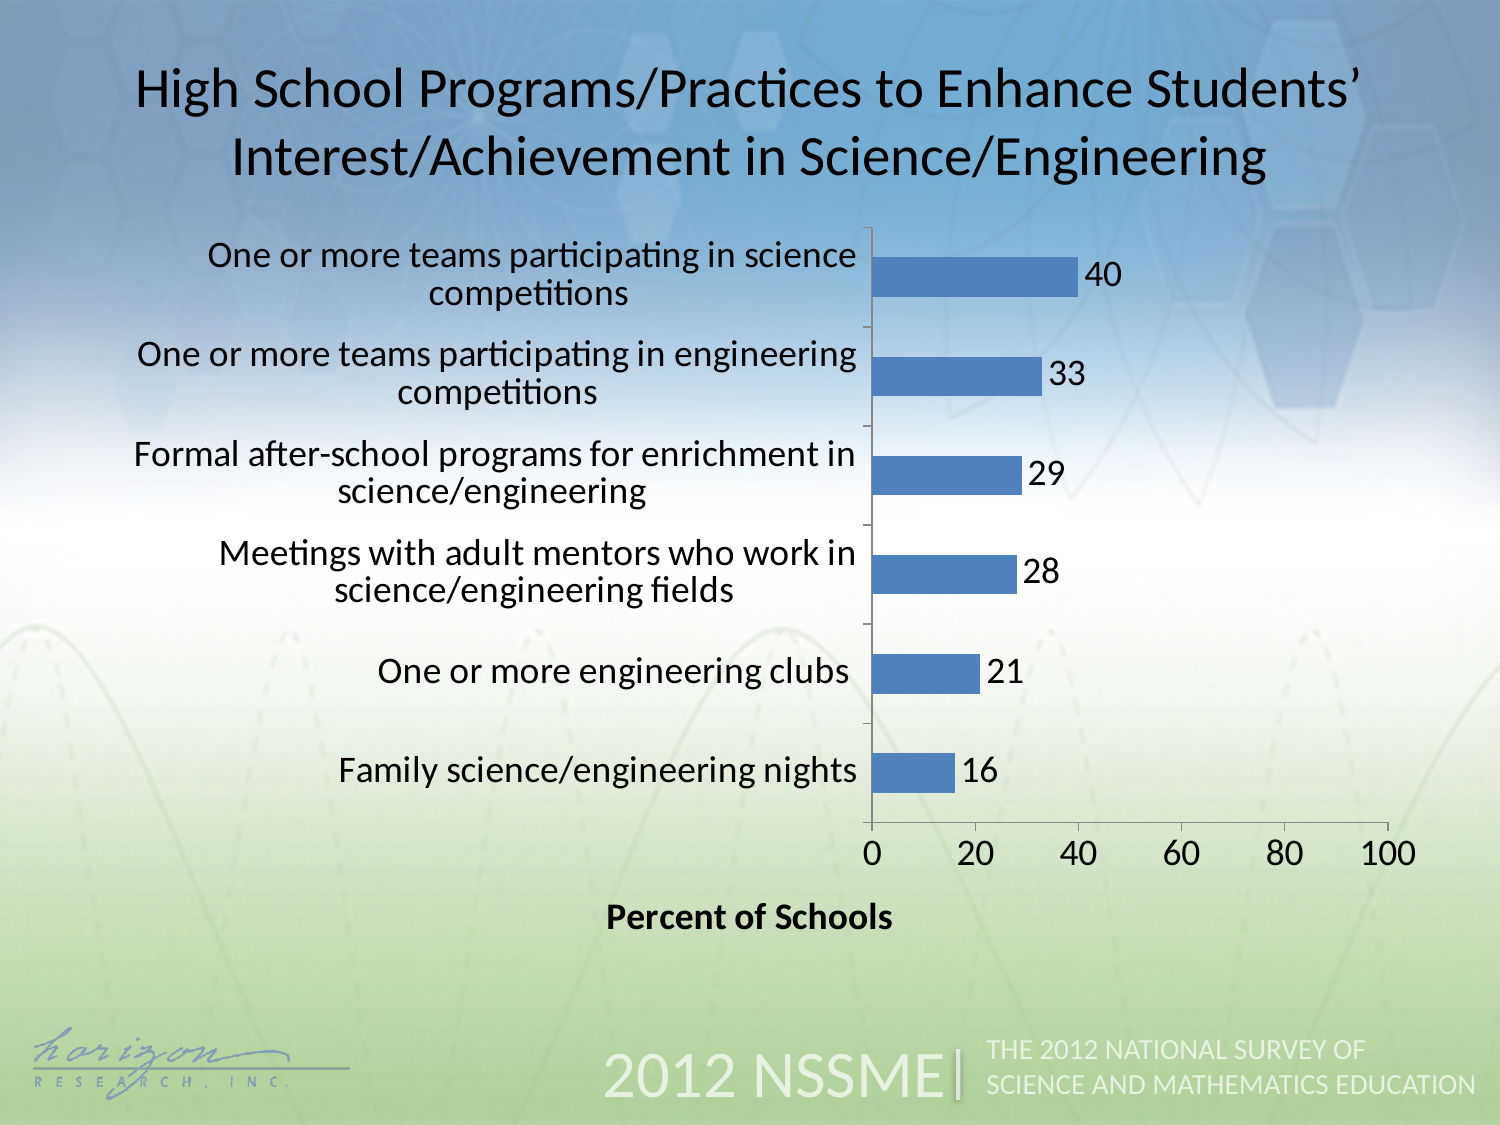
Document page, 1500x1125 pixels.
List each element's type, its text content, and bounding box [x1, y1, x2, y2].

picture [0, 0, 1500, 1125]
text_box High School Programs/Practices to Enhance Students’ Interest/Achievement in Science/Engineering [74, 24, 1425, 210]
chart [56, 212, 1444, 976]
